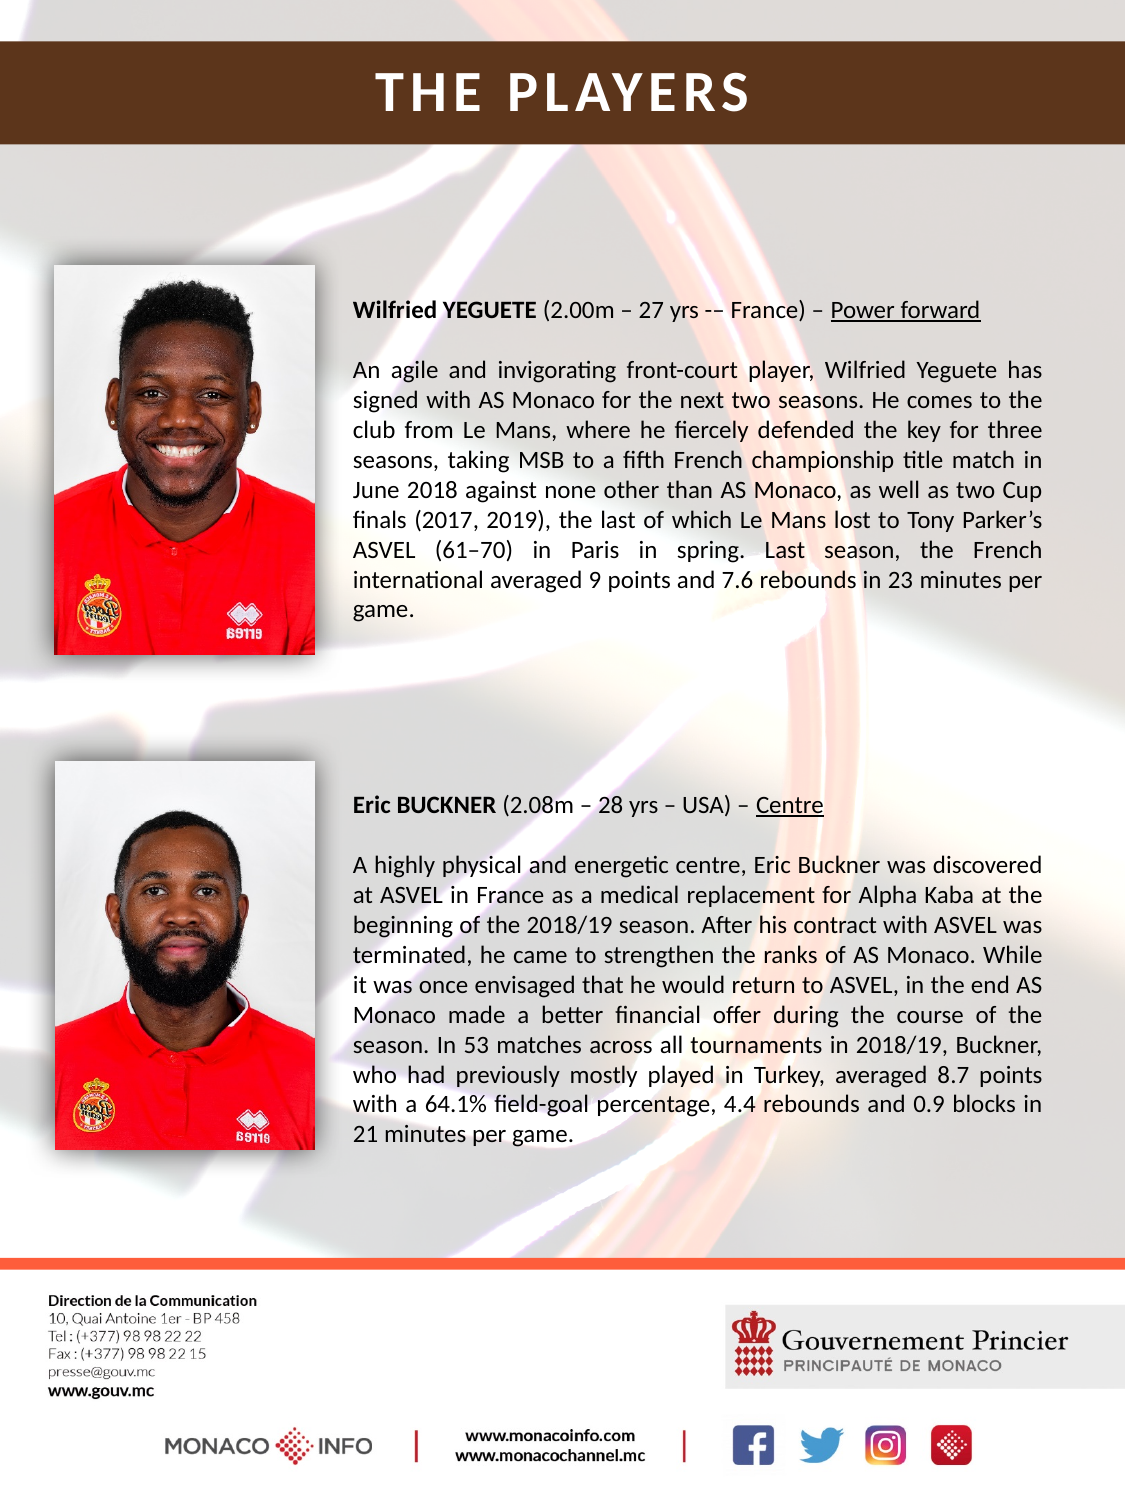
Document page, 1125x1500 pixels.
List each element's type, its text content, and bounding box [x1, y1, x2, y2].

text_box [0, 1257, 1125, 1271]
text_box Eric BUCKNER (2.08m – 28 yrs – USA) – Centre A highly physical and energetic centre, Eric Buckner was discovered at ASVEL in France as a medical replacement for Alpha Kaba at the beginning of the 2018/19 season. After his contract with ASVEL was terminated, he came to strengthen the ranks of AS Monaco. While it was once envisaged that he would return to ASVEL, in the end AS Monaco made a better financial offer during the course of the season. In 53 matches across all tournaments in 2018/19, Buckner, who had previously mostly played in Turkey, averaged 8.7 points with a 64.1% field-goal percentage, 4.4 rebounds and 0.9 blocks in 21 minutes per game. [338, 781, 1059, 1156]
picture [54, 265, 315, 656]
text_box THE PLAYERS [0, 41, 1125, 145]
picture [0, 1271, 1125, 1500]
text_box Wilfried YEGUETE (2.00m – 27 yrs -– France) – Power forward An agile and invigorating front-court player, Wilfried Yeguete has signed with AS Monaco for the next two seasons. He comes to the club from Le Mans, where he fiercely defended the key for three seasons, taking MSB to a fifth French championship title match in June 2018 against none other than AS Monaco, as well as two Cup finals (2017, 2019), the last of which Le Mans lost to Tony Parker’s ASVEL (61–70) in Paris in spring. Last season, the French international averaged 9 points and 7.6 rebounds in 23 minutes per game. [338, 286, 1059, 631]
picture [55, 761, 315, 1150]
